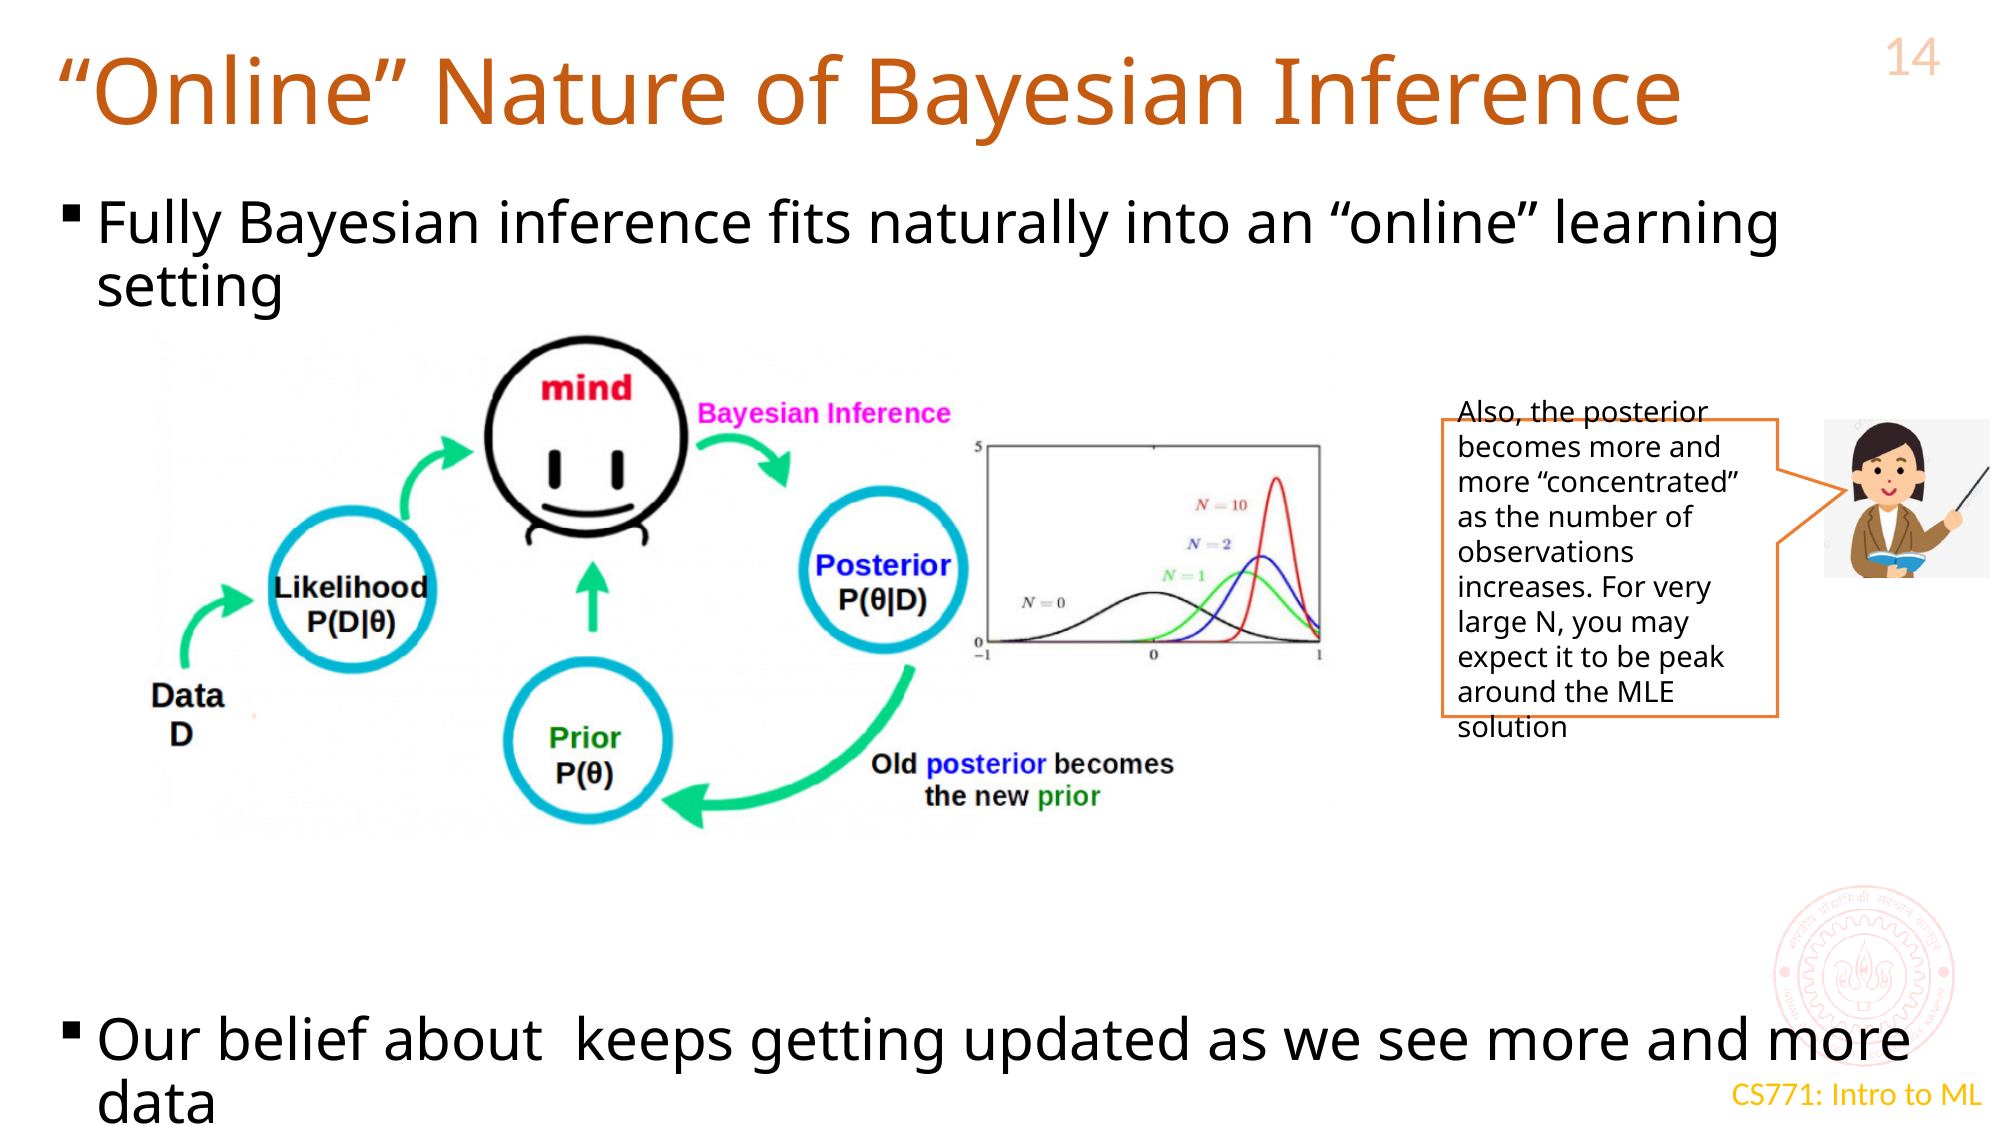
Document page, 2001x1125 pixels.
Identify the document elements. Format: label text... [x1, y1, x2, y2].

picture [72, 320, 1396, 847]
text_box Also, the posterior becomes more and more “concentrated” as the number of observations increases. For very large N, you may expect it to be peak around the MLE solution [1441, 418, 1824, 718]
picture [1824, 419, 1990, 579]
slide_number 14 [1857, 22, 1957, 83]
title “Online” Nature of Bayesian Inference [43, 27, 1970, 163]
